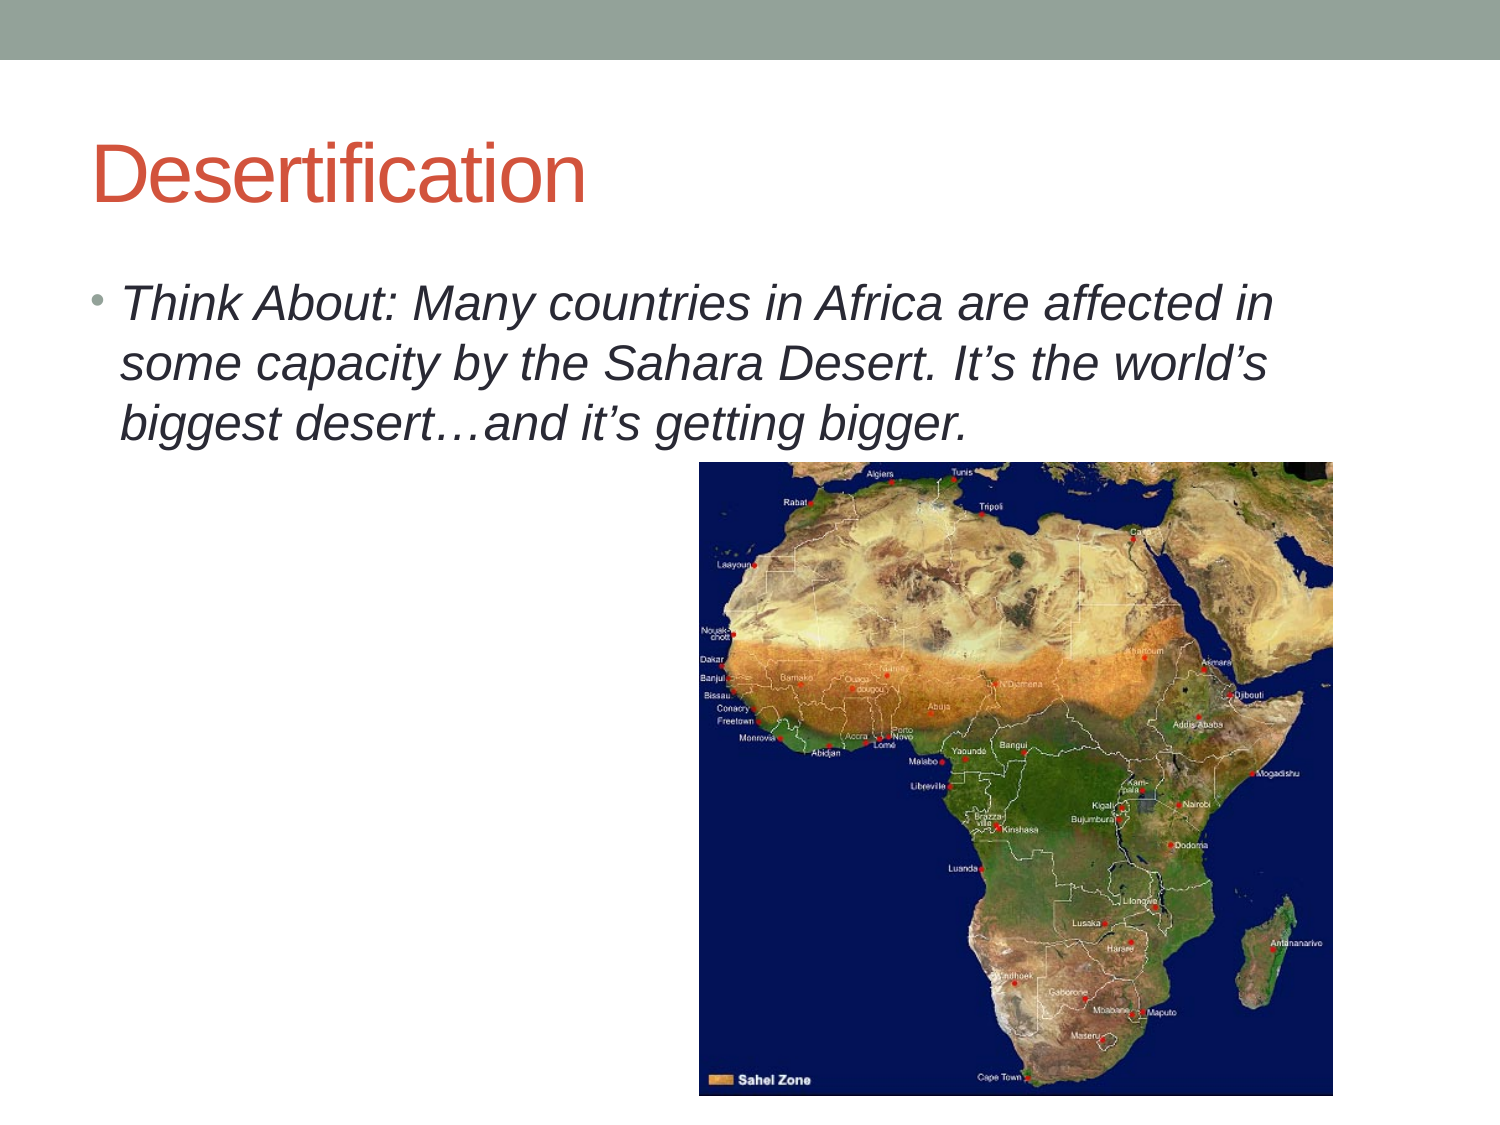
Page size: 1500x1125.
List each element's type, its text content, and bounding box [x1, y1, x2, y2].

title Desertification [75, 87, 1425, 250]
list Think About: Many countries in Africa are affected in some capacity by the Sahara Desert. It’s the world’s biggest desert…and it’s getting bigger. [75, 262, 1425, 1063]
picture [699, 462, 1334, 1096]
